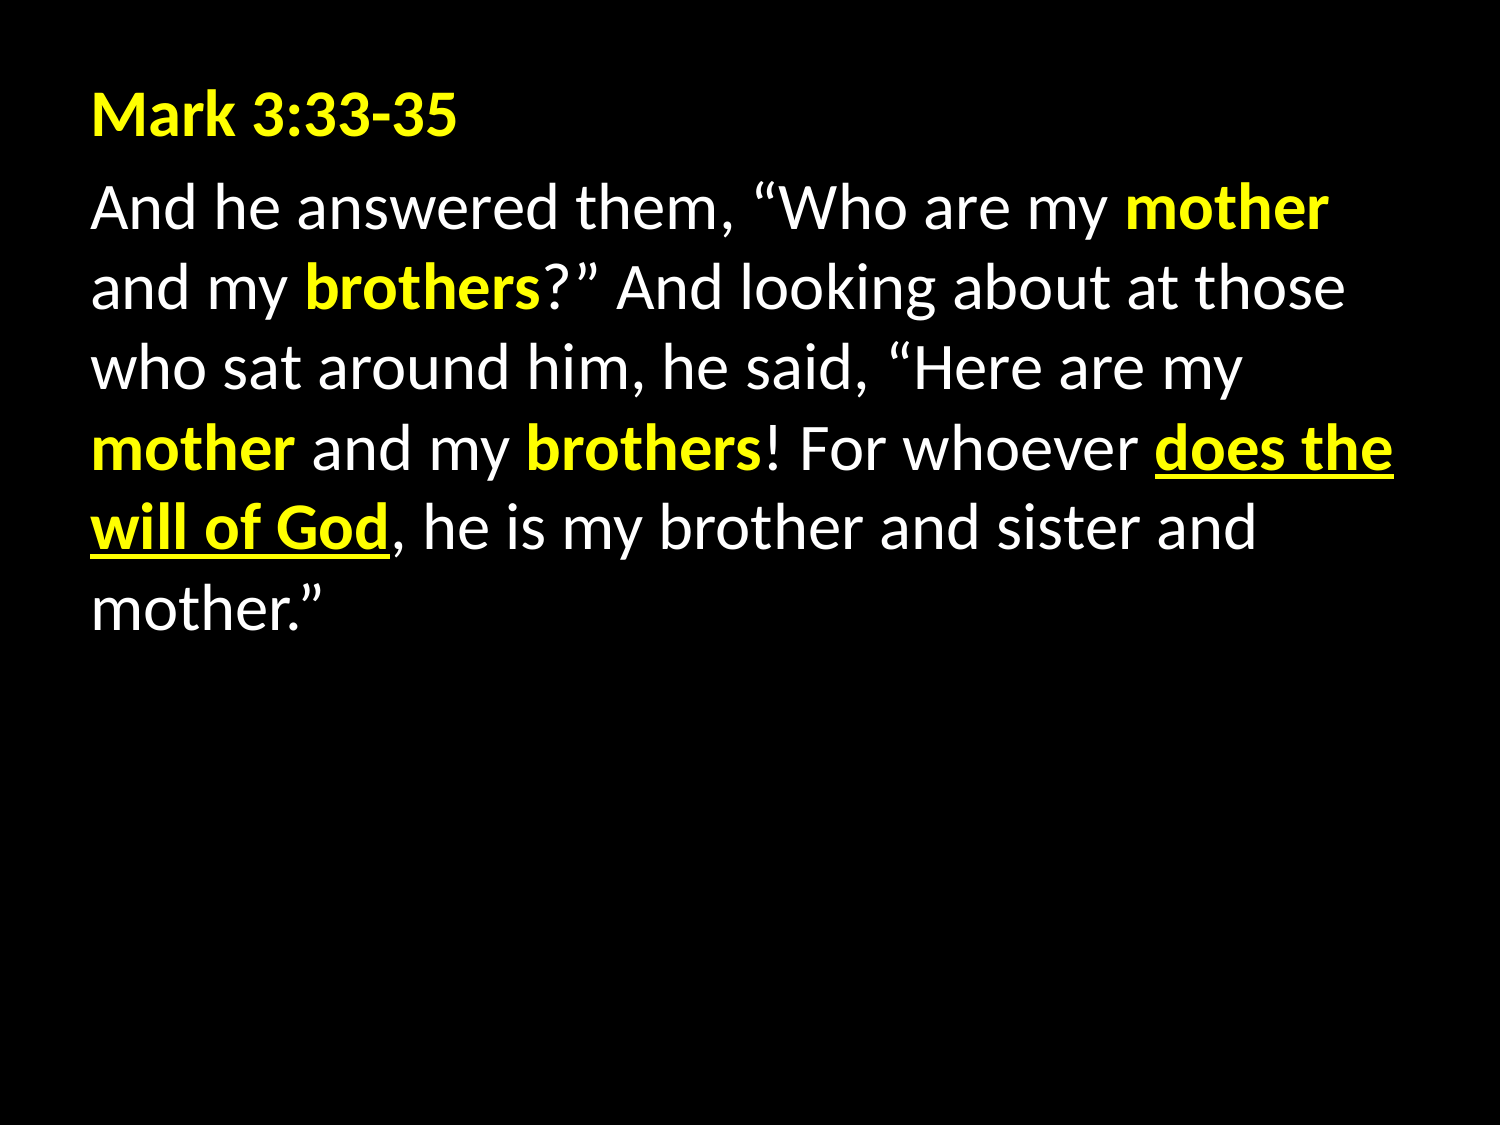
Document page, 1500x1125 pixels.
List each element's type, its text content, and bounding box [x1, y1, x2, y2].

list Mark 3:33-35 And he answered them, “Who are my mother and my brothers?” And looking about at those who sat around him, he said, “Here are my mother and my brothers! For whoever does the will of God, he is my brother and sister and mother.” [75, 62, 1425, 1067]
